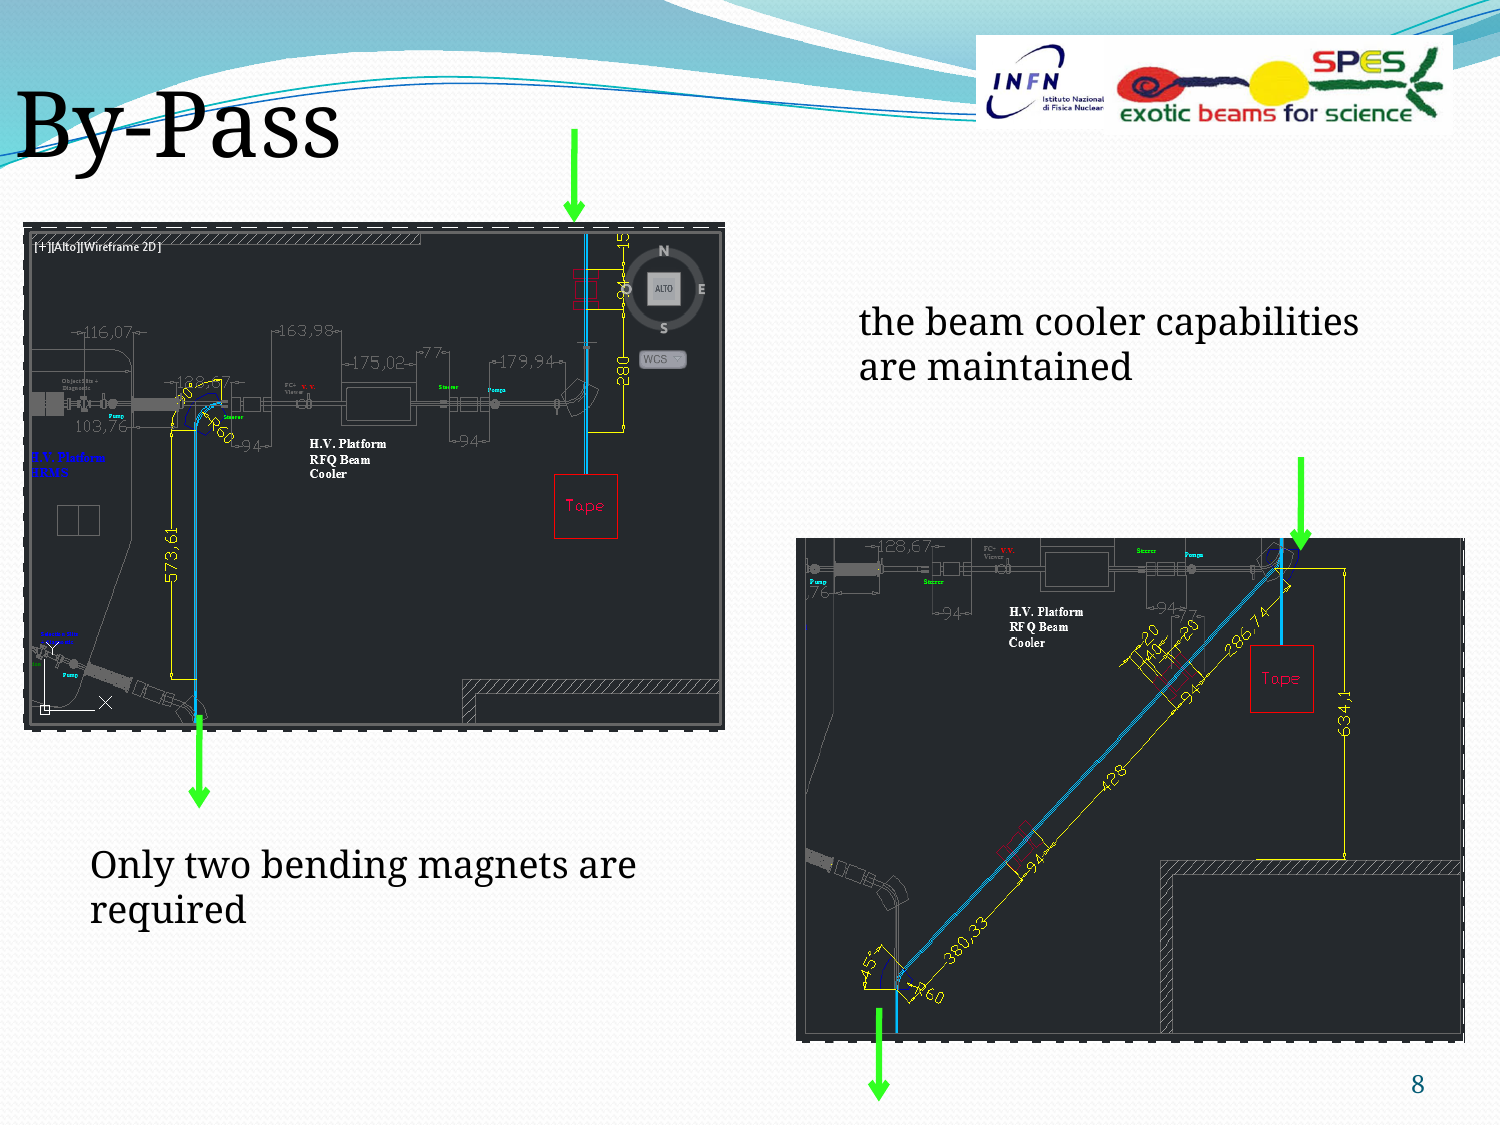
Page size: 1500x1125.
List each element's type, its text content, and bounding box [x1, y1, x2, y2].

picture [23, 222, 725, 732]
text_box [975, 35, 1454, 136]
table_cell 70 mm [529, 178, 571, 184]
text_box By-Pass [0, 58, 1430, 184]
text_box Only two bending magnets are required [0, 834, 786, 939]
text_box [571, 177, 578, 190]
slide_number 8 [1299, 1057, 1425, 1103]
table_cell 70 mm [968, 58, 1430, 147]
picture [796, 538, 1466, 1044]
text_box the beam cooler capabilities are maintained [843, 246, 1407, 396]
text_box [1297, 505, 1305, 518]
table_cell 70 mm [578, 178, 619, 184]
text_box [196, 762, 203, 776]
text_box [875, 1057, 883, 1069]
